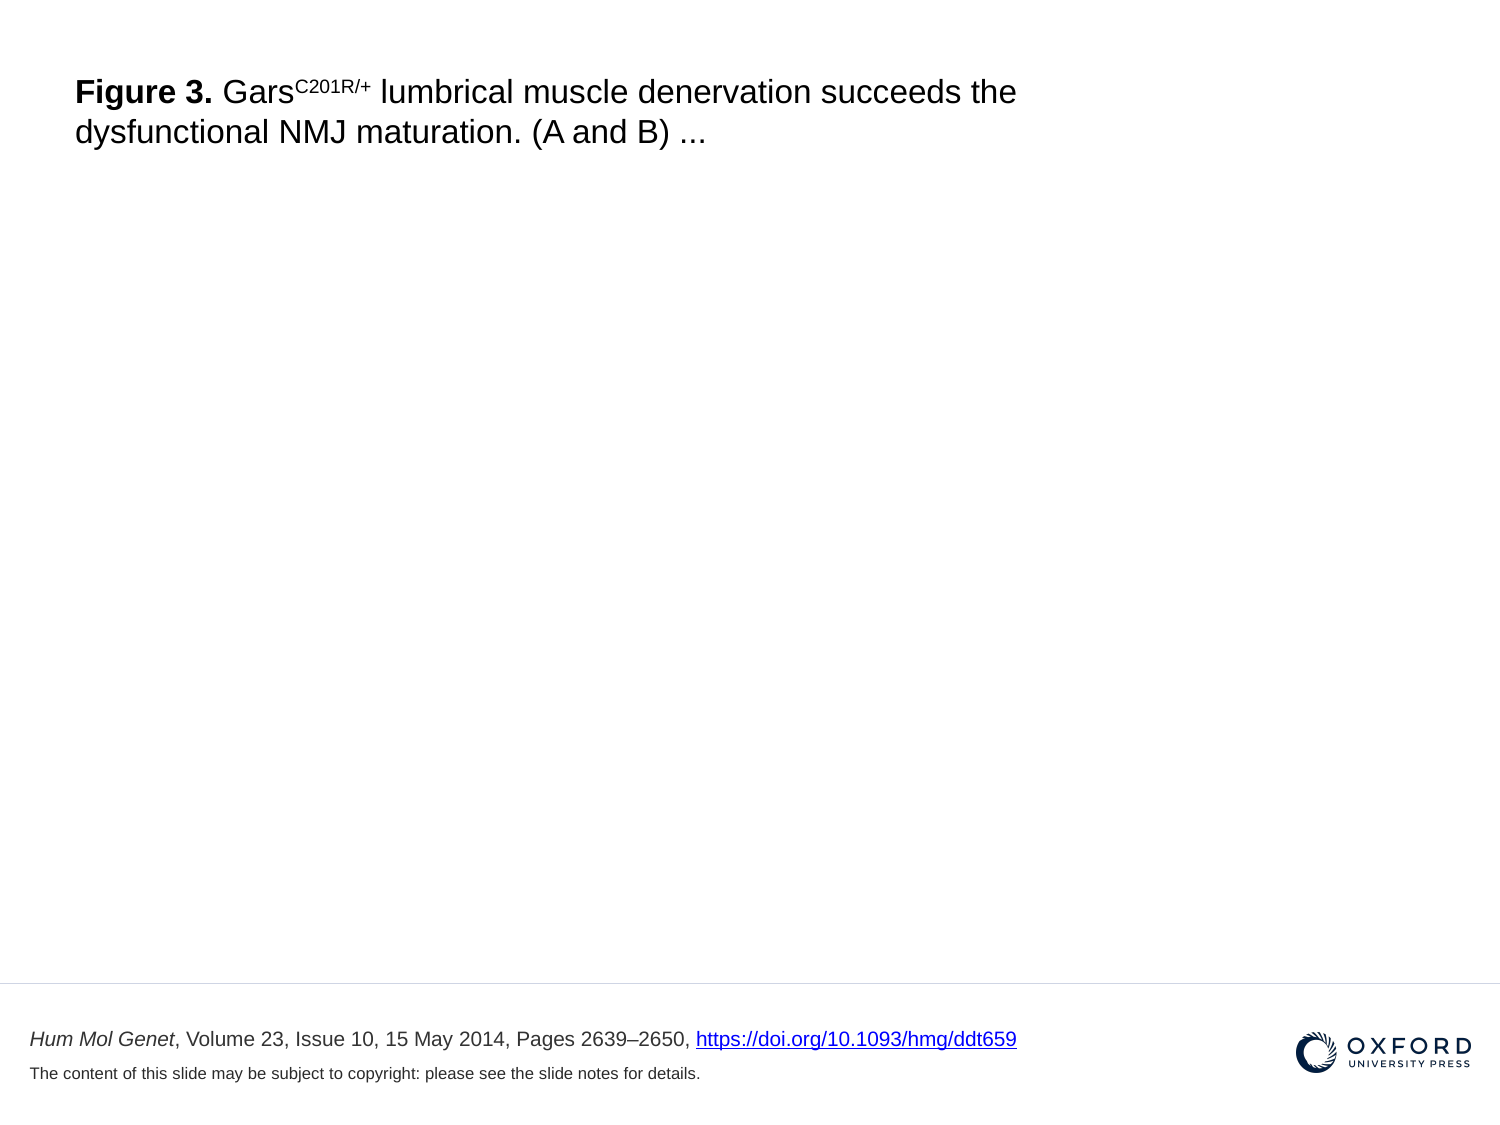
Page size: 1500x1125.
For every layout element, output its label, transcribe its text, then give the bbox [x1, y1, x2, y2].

picture [1296, 1032, 1471, 1073]
footer Hum Mol Genet, Volume 23, Issue 10, 15 May 2014, Pages 2639–2650, https://doi.org/10.1093/hmg/ddt659 The content of this slide may be subject to copyright: please see the slide notes for details. [0, 983, 1260, 1125]
title Figure 3. GarsC201R/+ lumbrical muscle denervation succeeds the dysfunctional NMJ maturation. (A and B) ... [75, 69, 1078, 171]
